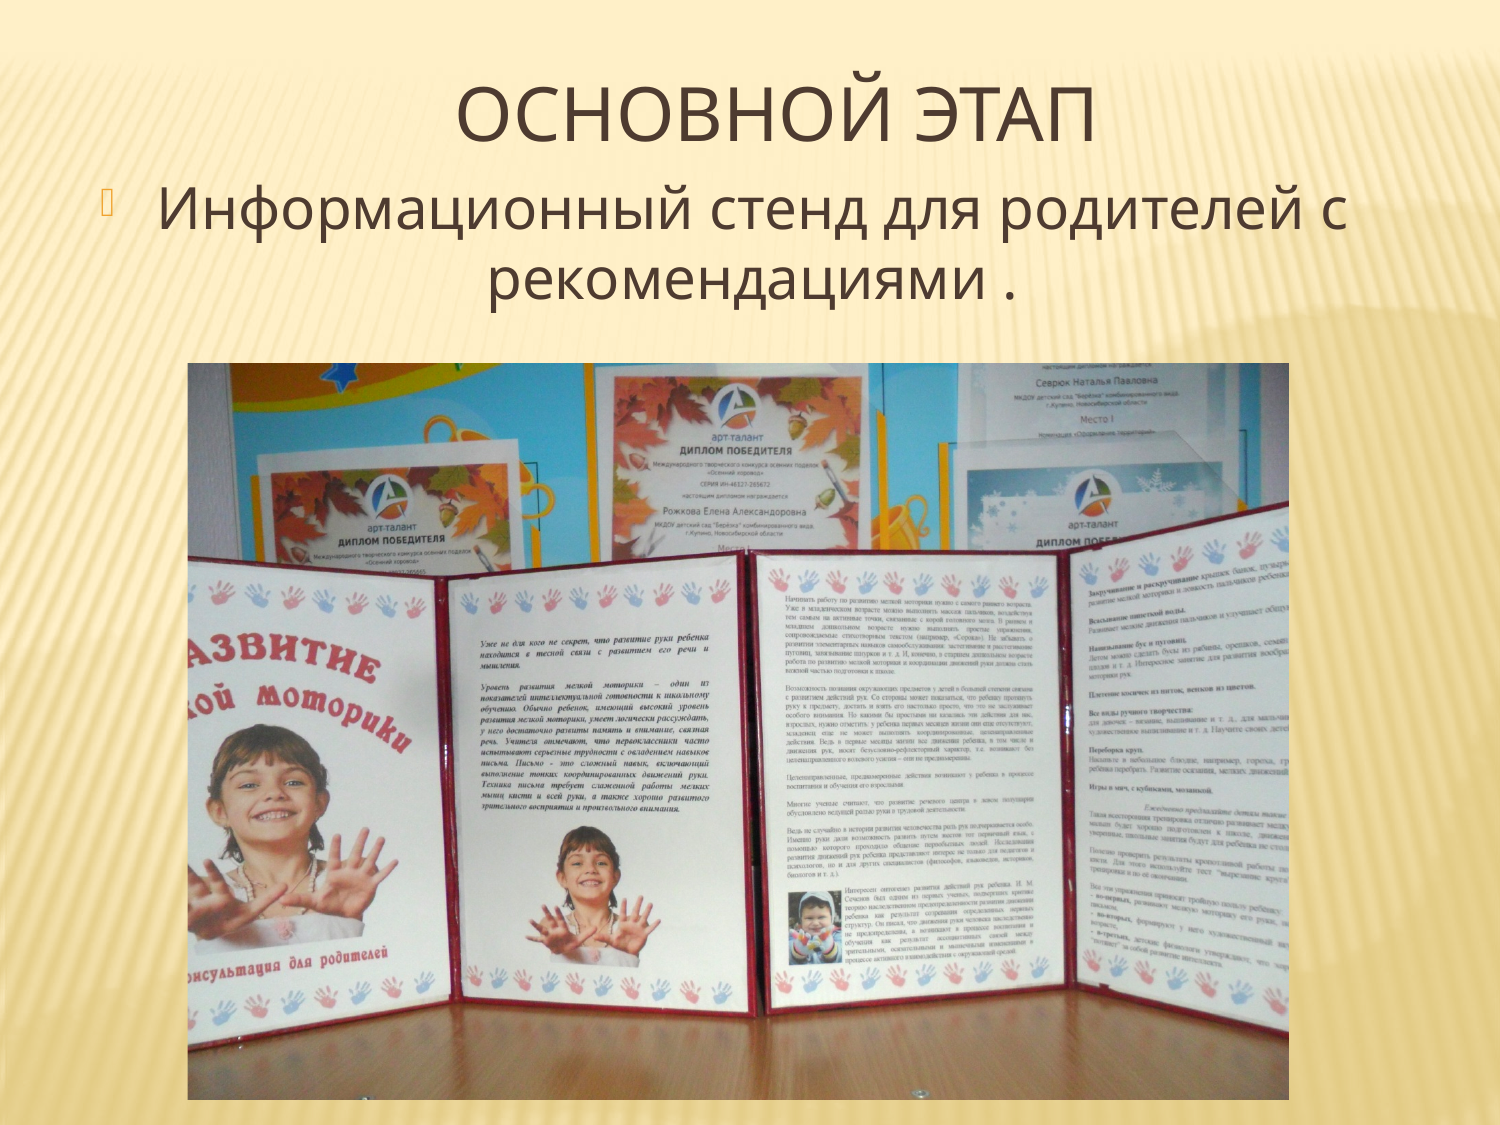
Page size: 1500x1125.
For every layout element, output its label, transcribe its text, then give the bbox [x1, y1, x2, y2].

text_box Основной этап [339, 58, 1214, 164]
picture [187, 362, 1290, 1100]
text_box Информационный стенд для родителей с рекомендациями . [82, 164, 1367, 352]
